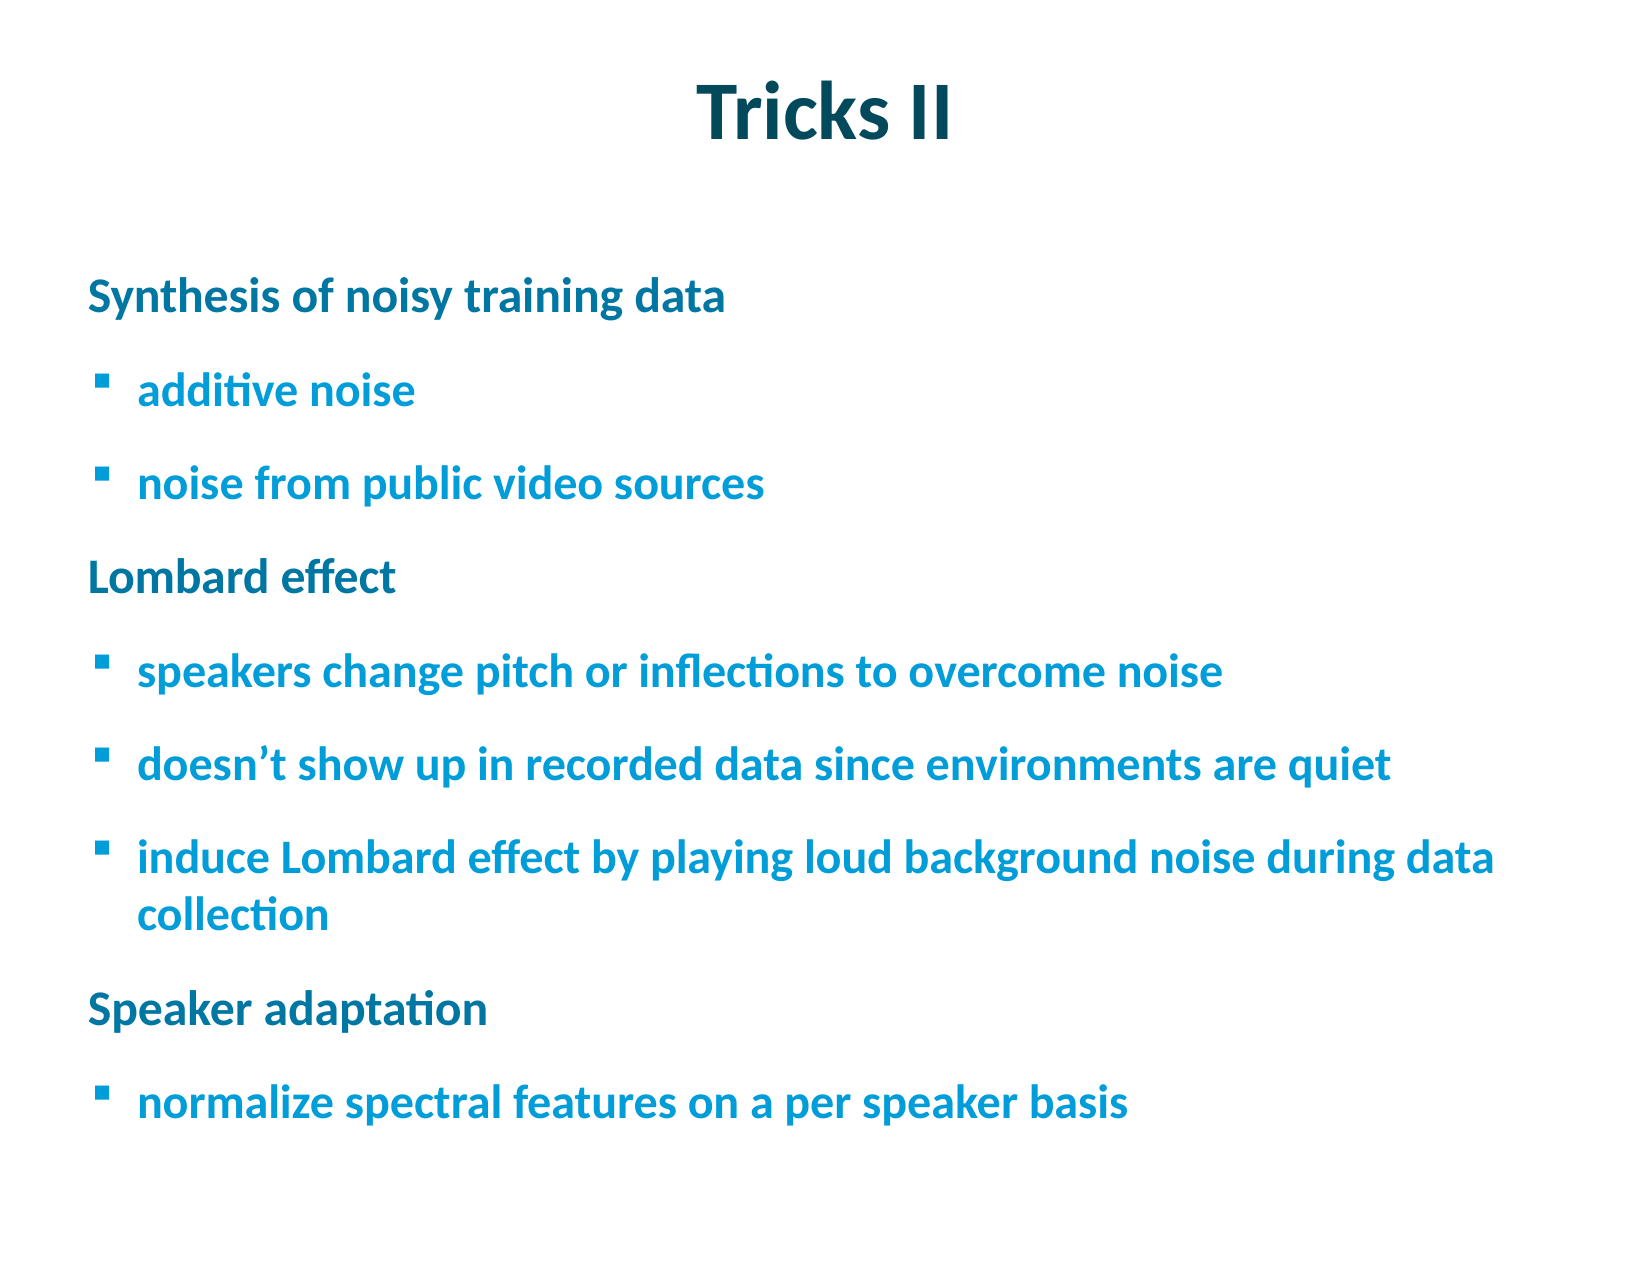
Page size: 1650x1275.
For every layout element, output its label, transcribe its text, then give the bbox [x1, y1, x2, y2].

list Synthesis of noisy training data additive noise noise from public video sources Lombard effect speakers change pitch or inflections to overcome noise doesn’t show up in recorded data since environments are quiet induce Lombard effect by playing loud background noise during data collection Speaker adaptation normalize spectral features on a per speaker basis [54, 254, 1568, 1139]
title Tricks II [82, 28, 1568, 185]
